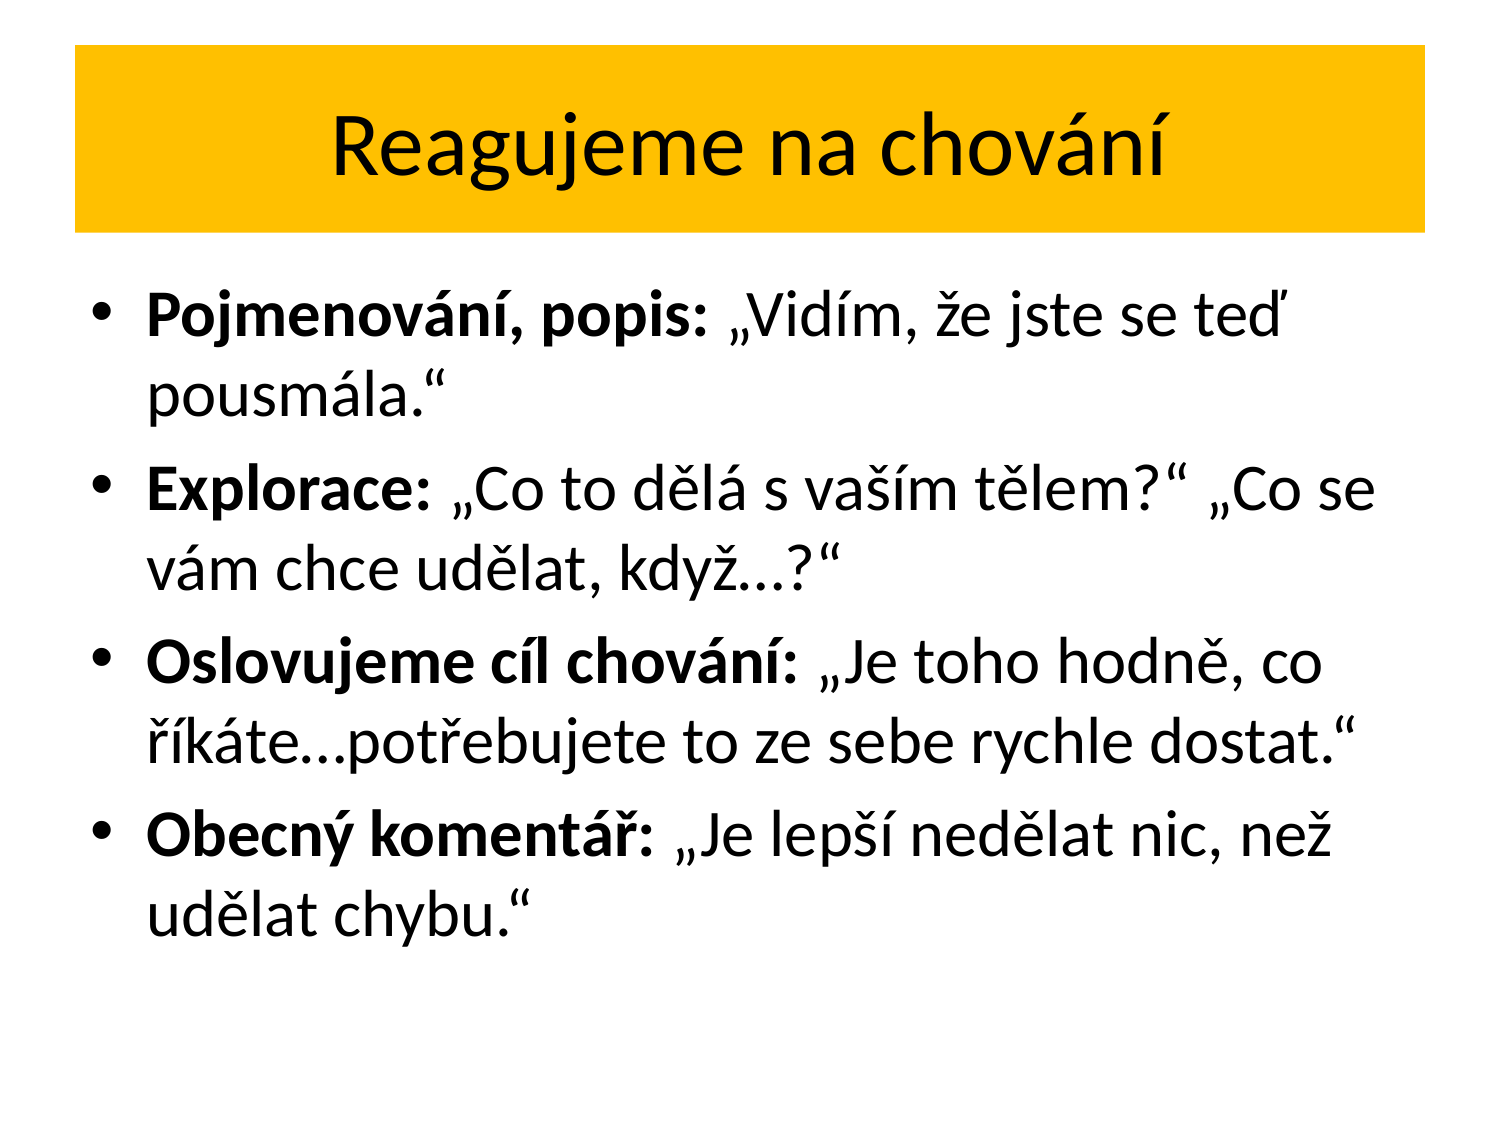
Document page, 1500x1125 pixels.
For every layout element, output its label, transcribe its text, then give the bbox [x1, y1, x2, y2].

title Reagujeme na chování [74, 44, 1426, 233]
list Pojmenování, popis: „Vidím, že jste se teď pousmála.“ Explorace: „Co to dělá s vaším tělem?“ „Co se vám chce udělat, když…?“ Oslovujeme cíl chování: „Je toho hodně, co říkáte…potřebujete to ze sebe rychle dostat.“ Obecný komentář: „Je lepší nedělat nic, než udělat chybu.“ [74, 262, 1426, 1006]
